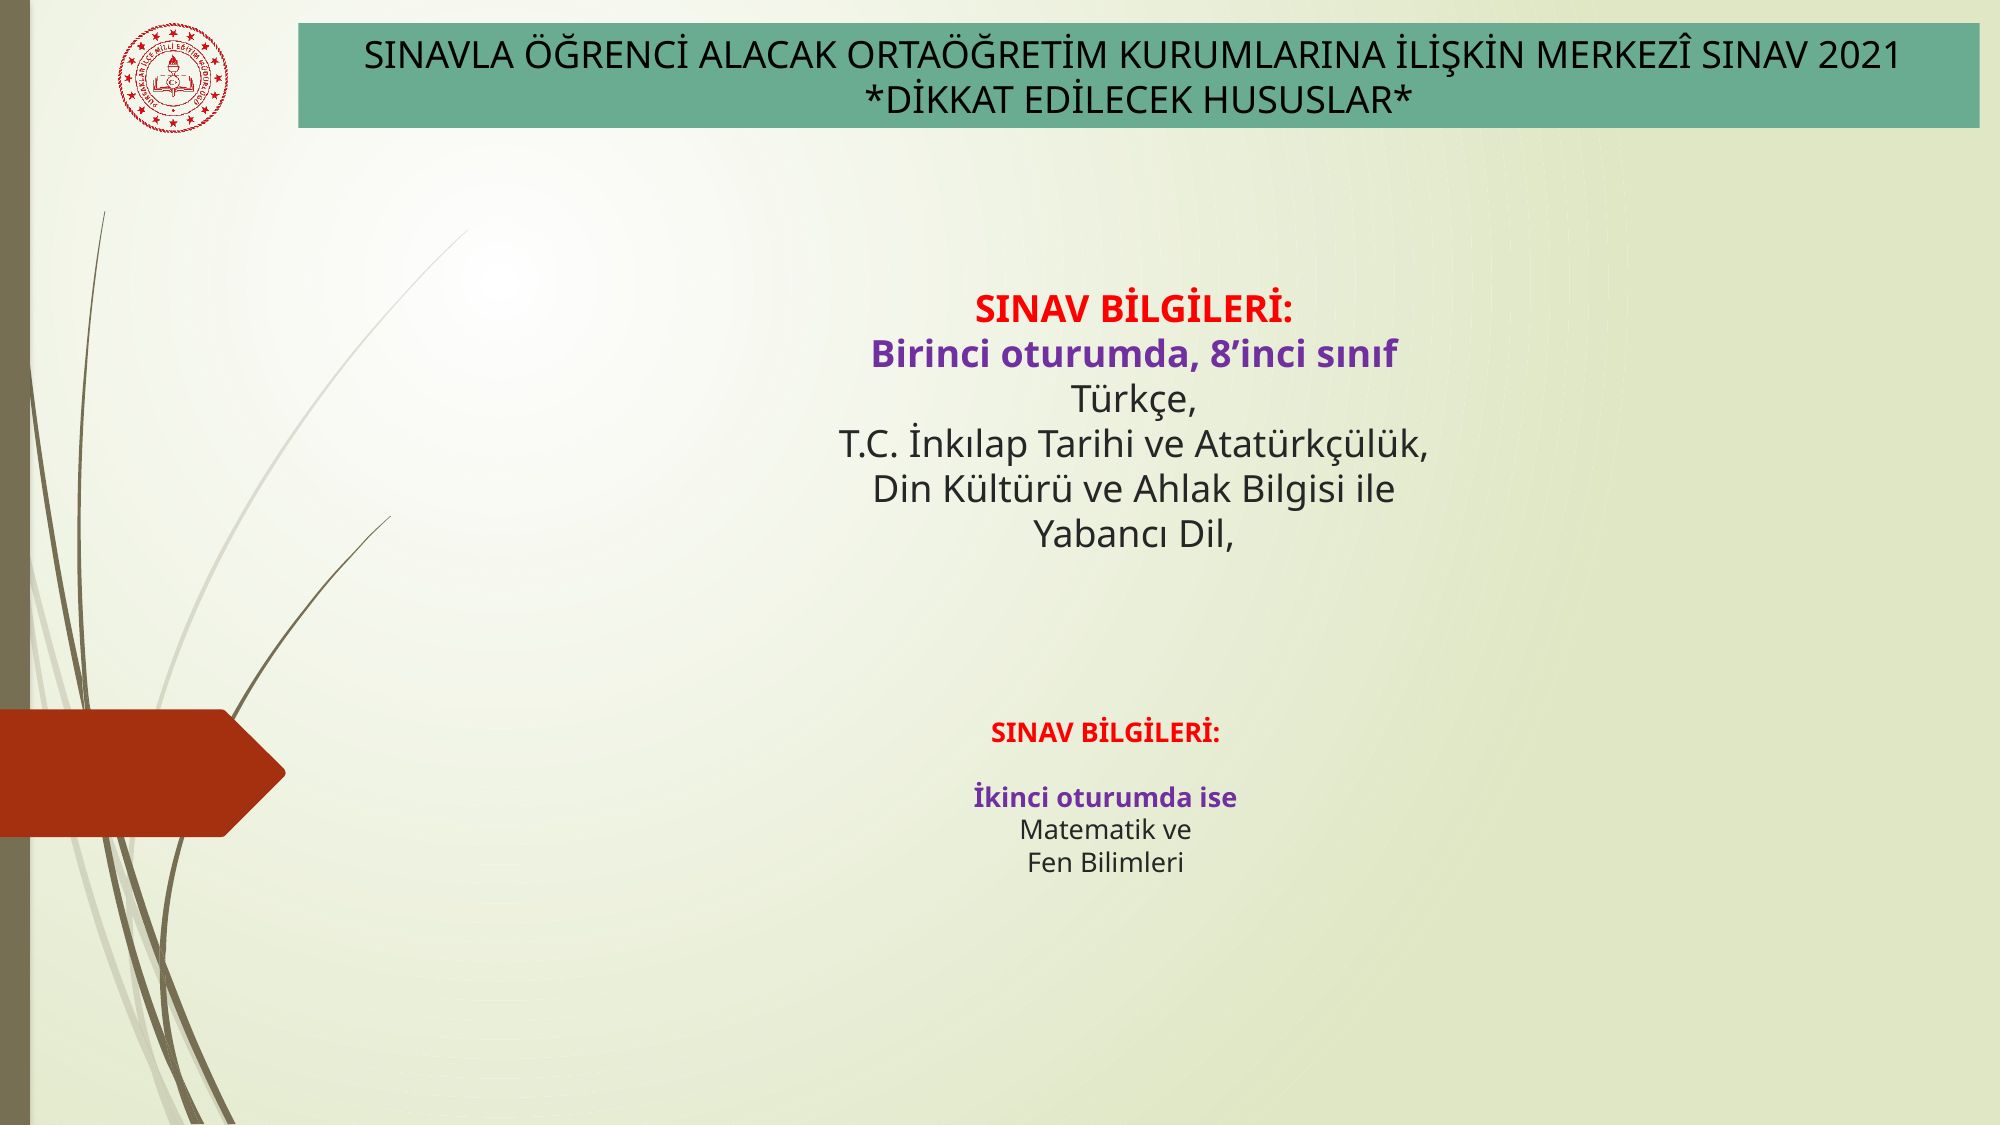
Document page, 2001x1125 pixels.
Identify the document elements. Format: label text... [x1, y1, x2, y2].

title SINAV BİLGİLERİ: İkinci oturumda ise Matematik ve Fen Bilimleri [323, 613, 1895, 915]
text_box SINAVLA ÖĞRENCİ ALACAK ORTAÖĞRETİM KURUMLARINA İLİŞKİN MERKEZÎ SINAV 2021 *DİKKAT EDİLECEK HUSUSLAR* [298, 23, 1980, 128]
picture [118, 23, 229, 133]
text_box SINAV BİLGİLERİ: Birinci oturumda, 8’inci sınıf Türkçe, T.C. İnkılap Tarihi ve Atatürkçülük, Din Kültürü ve Ahlak Bilgisi ile Yabancı Dil, [353, 194, 1925, 563]
